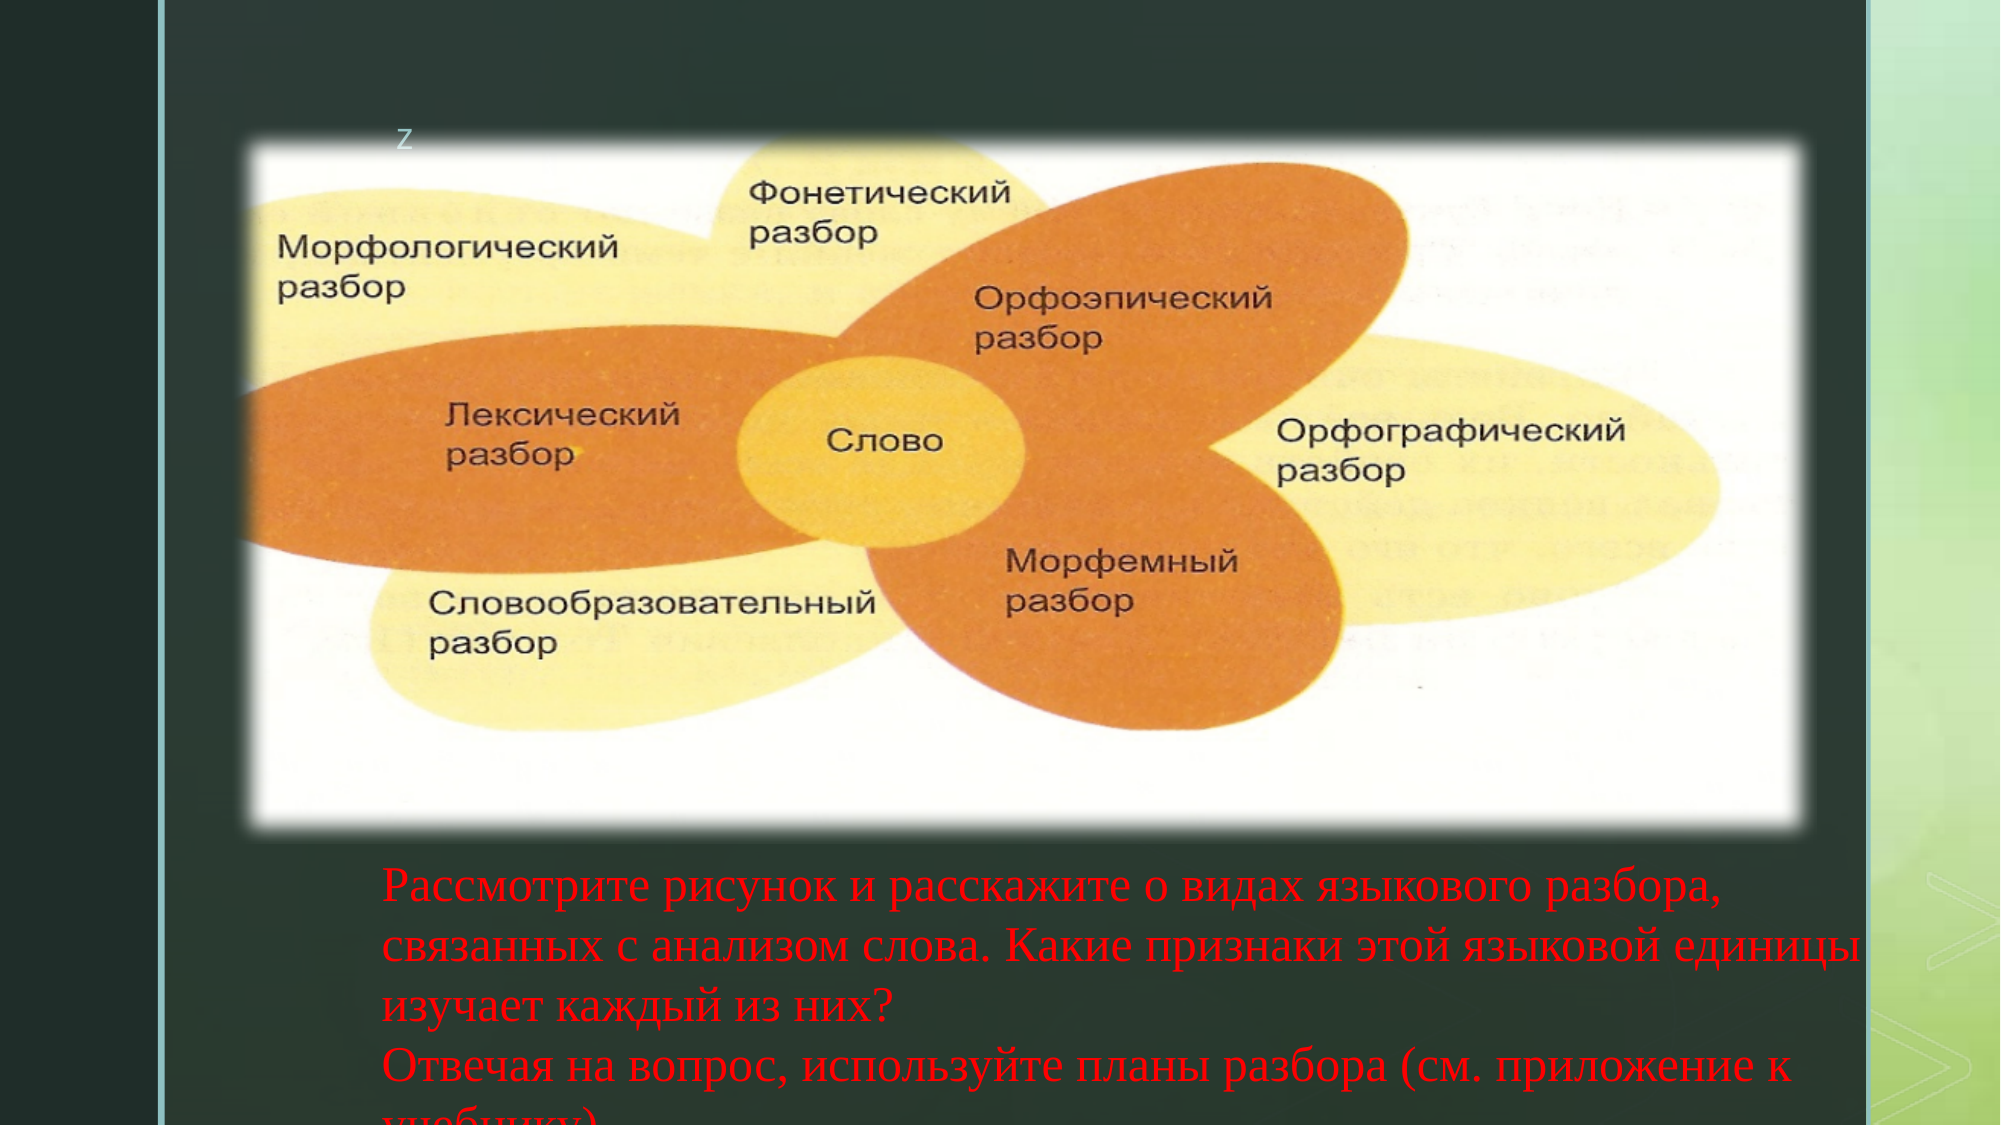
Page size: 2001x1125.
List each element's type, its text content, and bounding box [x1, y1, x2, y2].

text_box Рассмотрите рисунок и расскажите о видах языкового разбора, связанных с анализом слова. Какие признаки этой языковой единицы изучает каждый из них? Отвечая на вопрос, используйте планы разбора (см. приложение к учебнику) [366, 843, 1883, 1125]
picture [203, 125, 1817, 844]
picture [1871, 0, 2001, 1125]
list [656, 844, 1532, 993]
